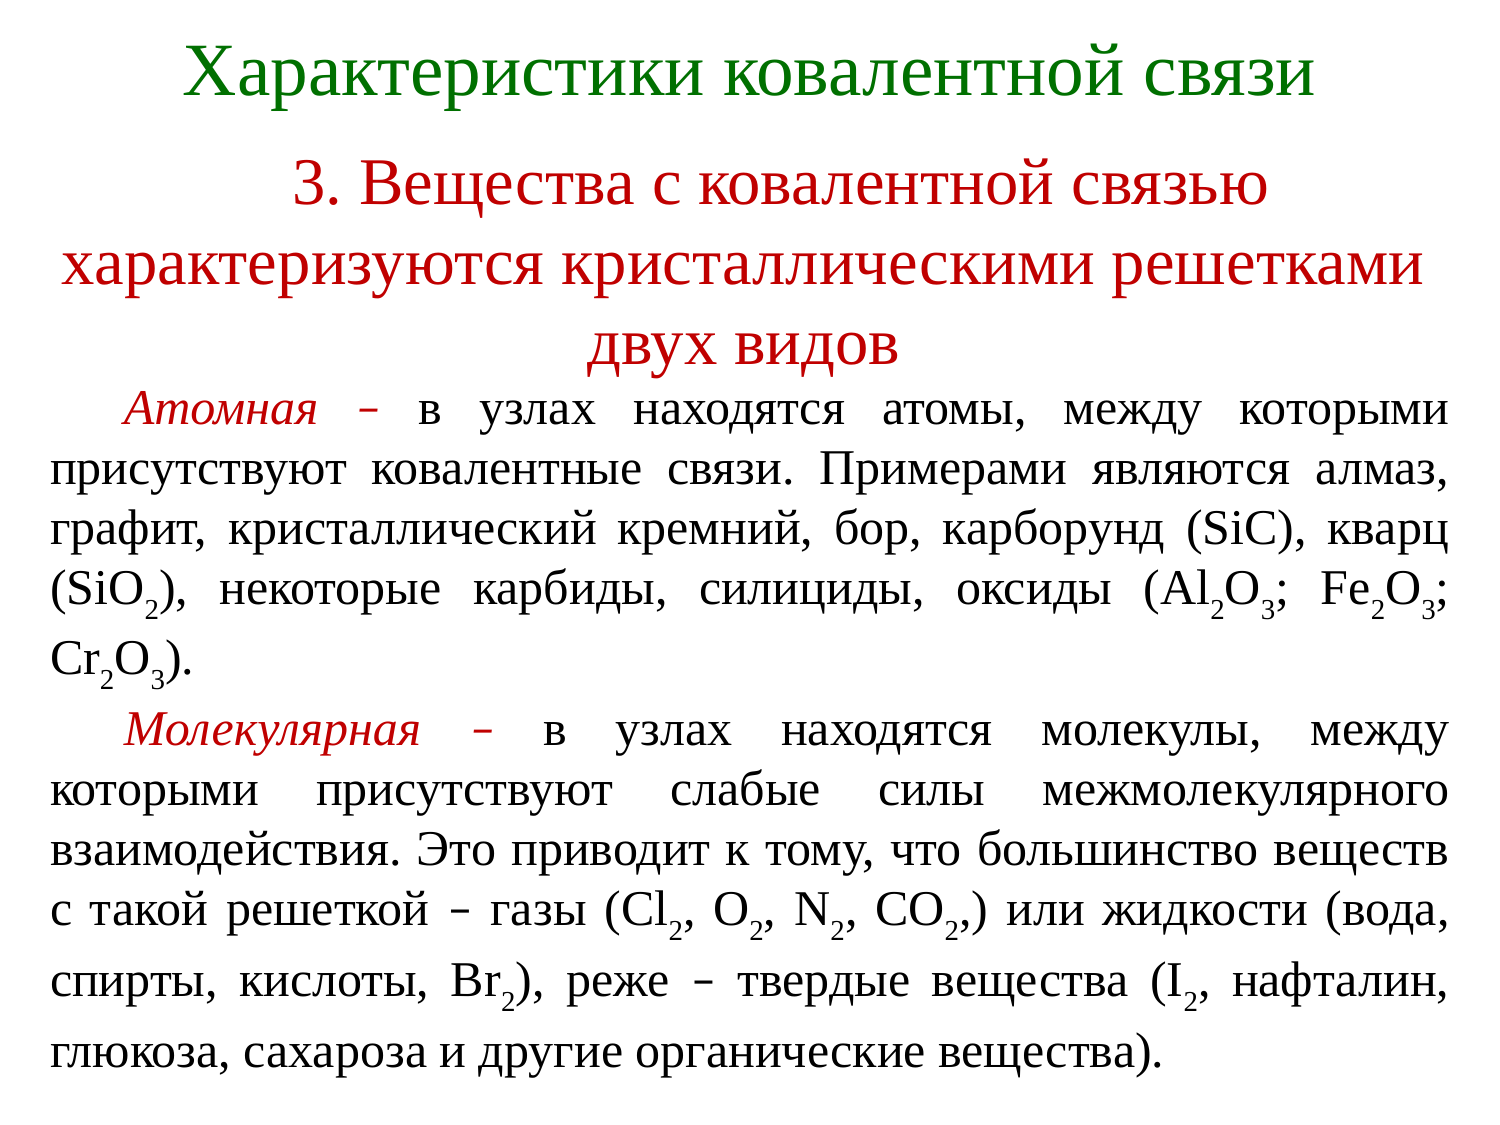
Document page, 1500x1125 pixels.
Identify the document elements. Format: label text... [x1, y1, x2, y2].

text_box 3. Вещества с ковалентной связью характеризуются кристаллическими решетками двух видов [35, 130, 1454, 366]
text_box Атомная – в узлах находятся атомы, между которыми присутствуют ковалентные связи. Примерами являются алмаз, графит, кристаллический кремний, бор, карборунд (SiC), кварц (SiO2), некоторые карбиды, силициды, оксиды (Al2O3; Fe2O3; Cr2O3). Молекулярная – в узлах находятся молекулы, между которыми присутствуют слабые силы межмолекулярного взаимодействия. Это приводит к тому, что большинство веществ с такой решеткой – газы (Cl2, O2, N2, CO2,) или жидкости (вода, спирты, кислоты, Br2), реже – твердые вещества (I2, нафталин, глюкоза, сахароза и другие органические вещества). [35, 366, 1465, 1085]
title Характеристики ковалентной связи [75, 11, 1425, 119]
